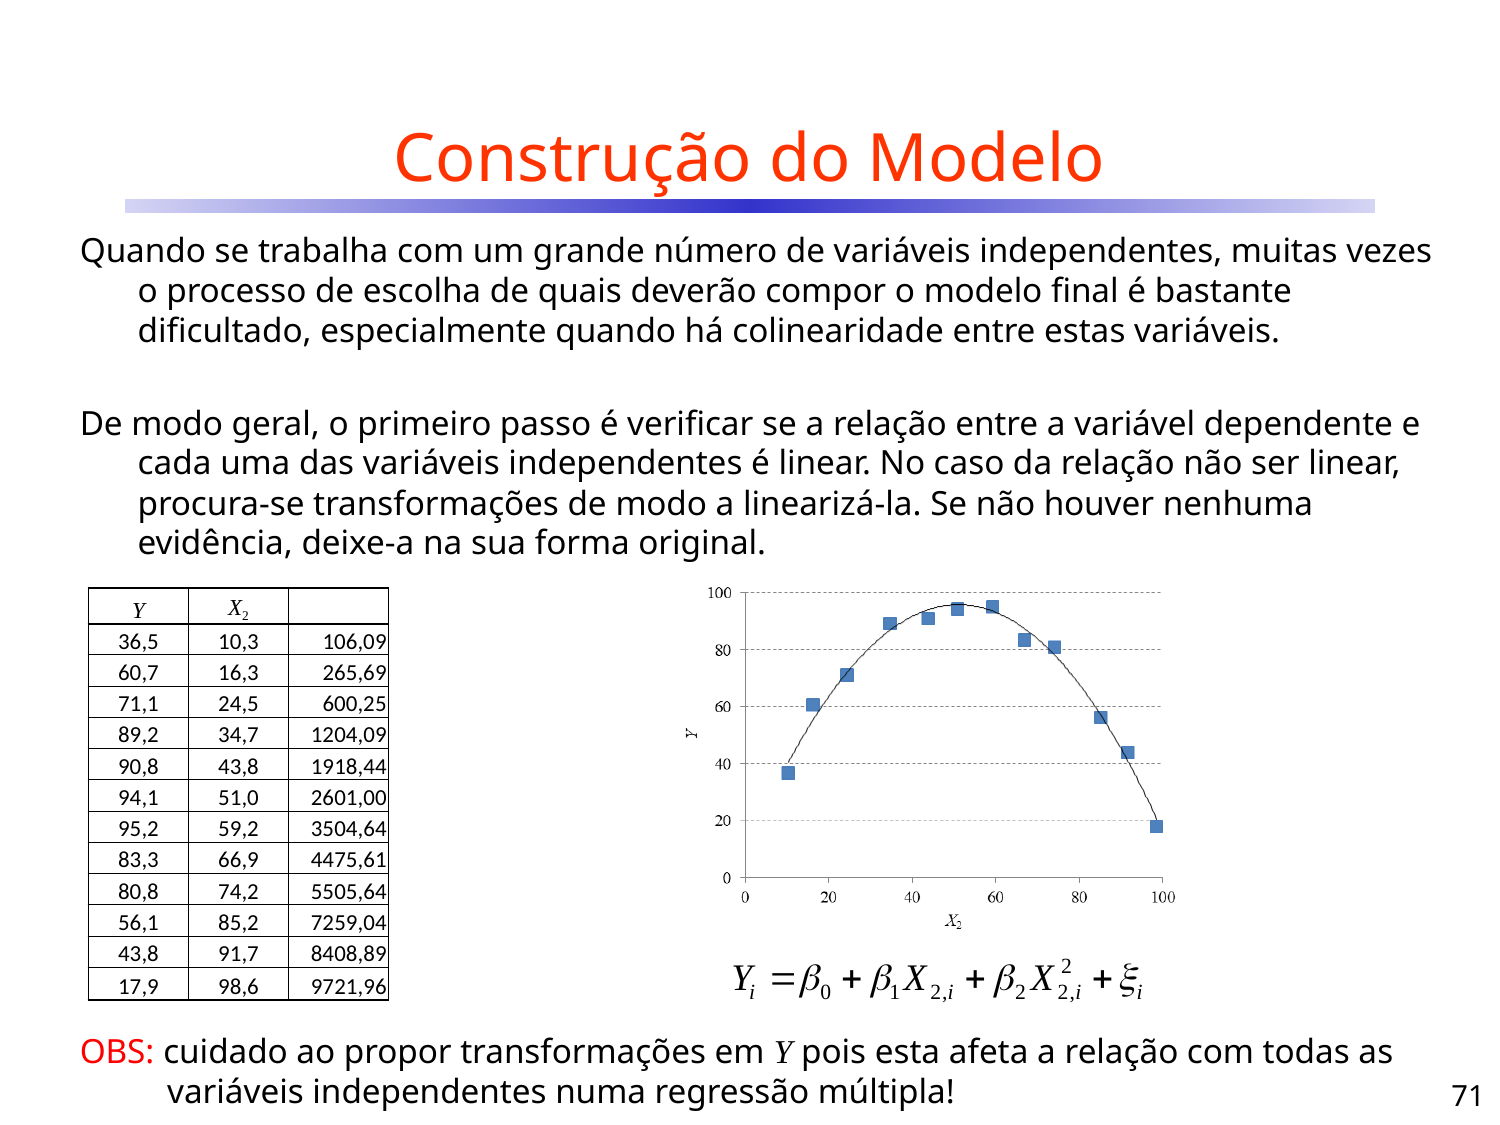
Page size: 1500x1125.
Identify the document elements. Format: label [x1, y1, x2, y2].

list [64, 221, 1471, 551]
title [0, 96, 1500, 213]
slide_number [1187, 1049, 1500, 1125]
text_box [727, 950, 1151, 1013]
picture [661, 573, 1194, 950]
text_box [64, 1023, 1471, 1110]
